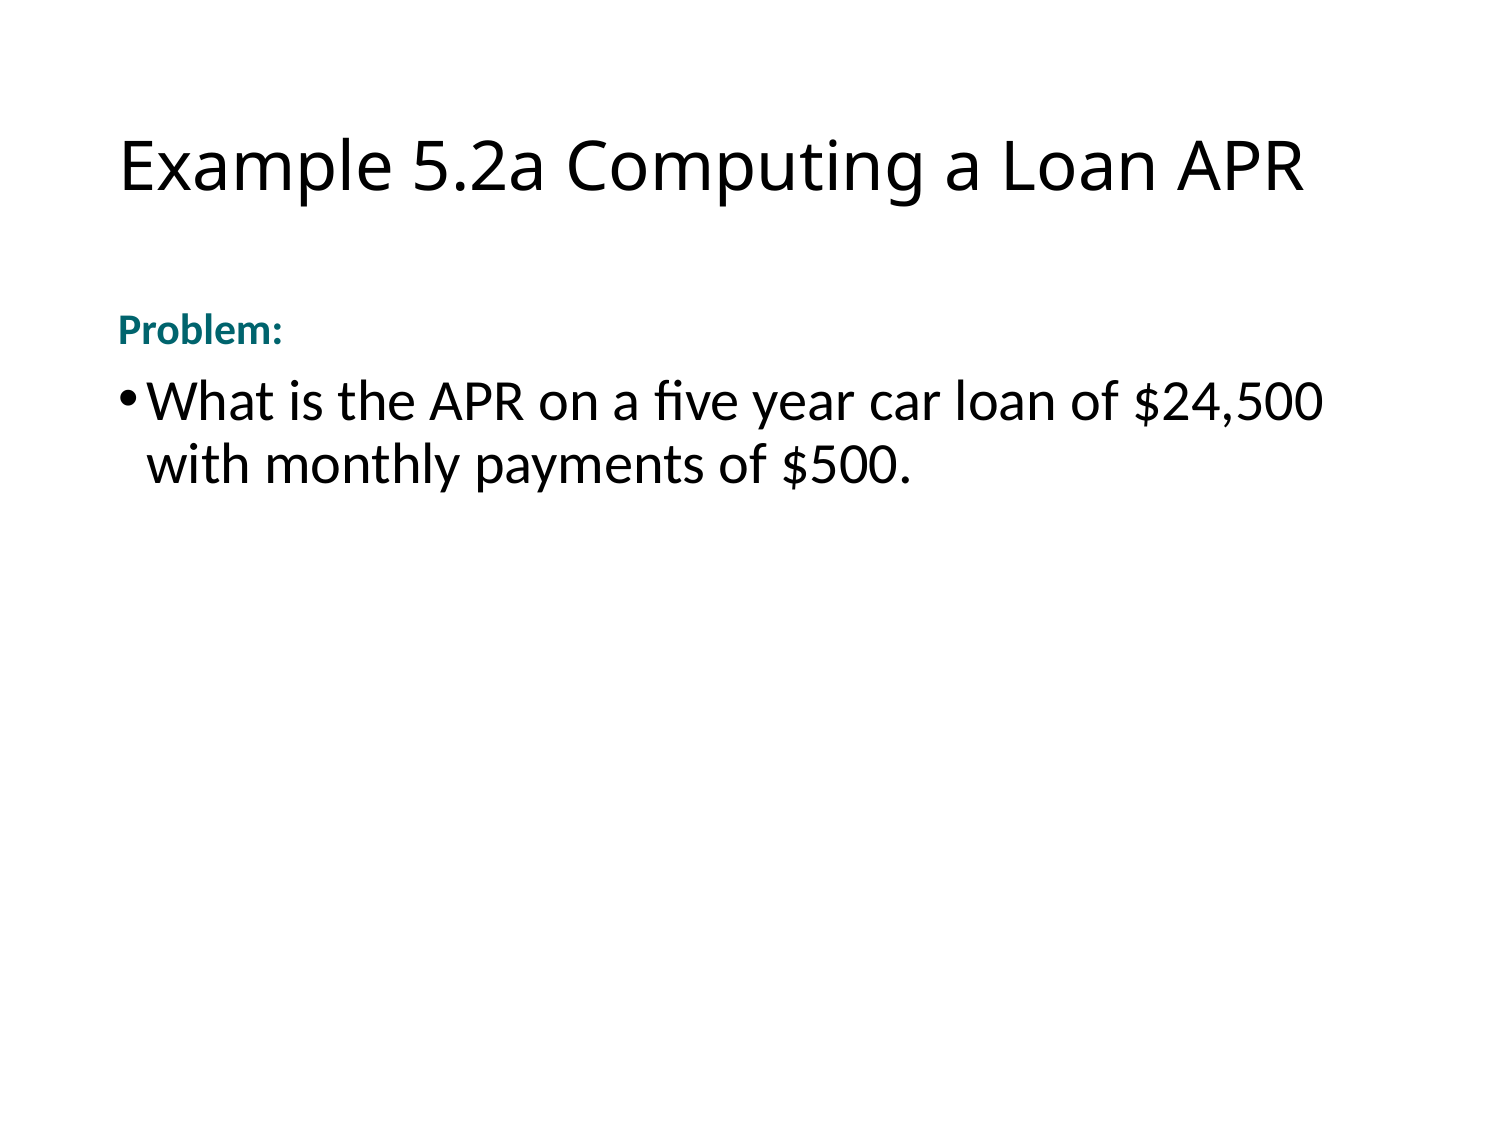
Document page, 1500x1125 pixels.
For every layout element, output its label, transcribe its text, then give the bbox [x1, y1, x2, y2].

title Example 5.2a Computing a Loan APR [102, 59, 1398, 278]
list Problem: What is the APR on a five year car loan of $24,500 with monthly payments of $500. [102, 299, 1398, 1014]
